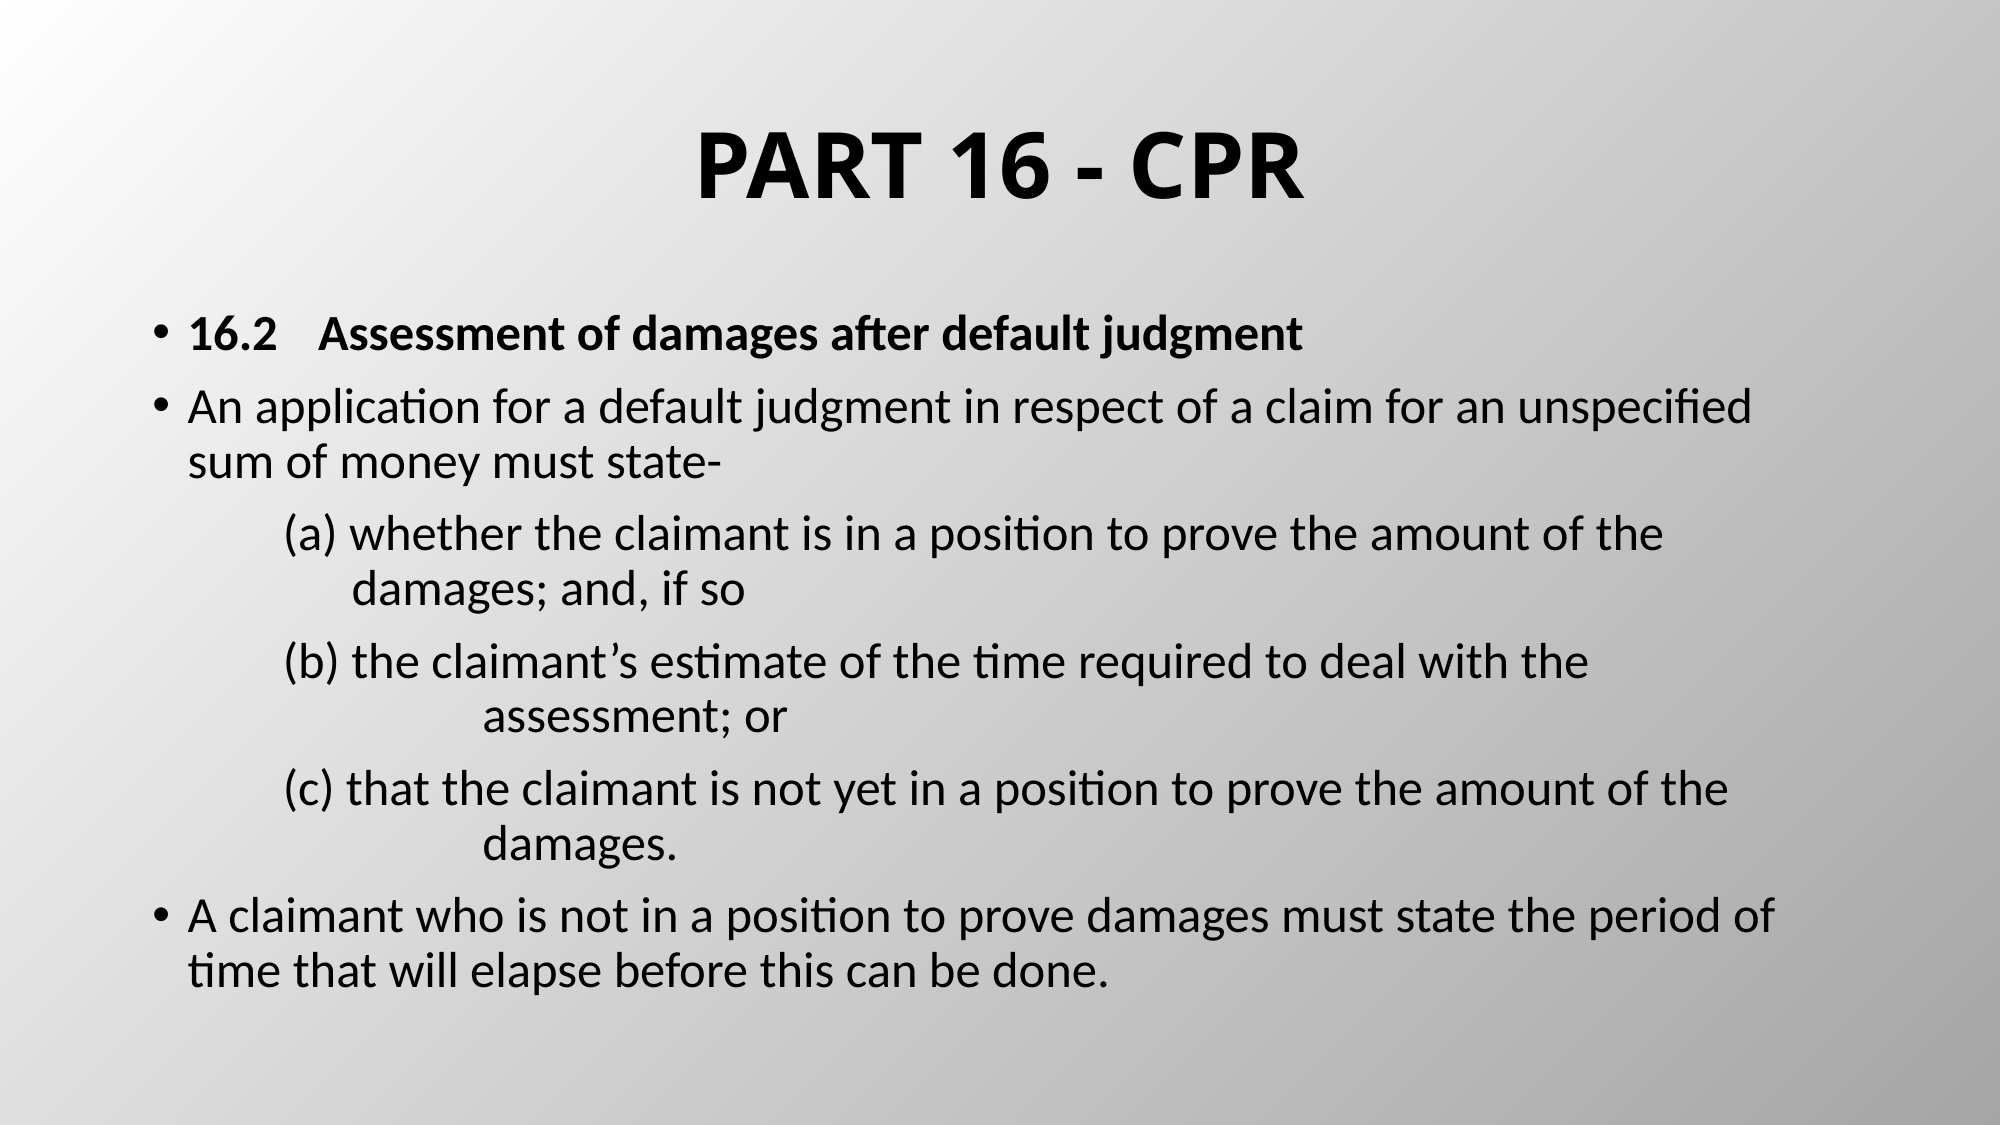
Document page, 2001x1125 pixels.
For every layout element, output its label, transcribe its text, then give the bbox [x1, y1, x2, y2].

title PART 16 - CPR [137, 59, 1863, 278]
list 16.2 Assessment of damages after default judgment An application for a default judgment in respect of a claim for an unspecified sum of money must state- (a) whether the claimant is in a position to prove the amount of the damages; and, if so (b) the claimant’s estimate of the time required to deal with the assessment; or (c) that the claimant is not yet in a position to prove the amount of the damages. A claimant who is not in a position to prove damages must state the period of time that will elapse before this can be done. [137, 299, 1863, 1014]
